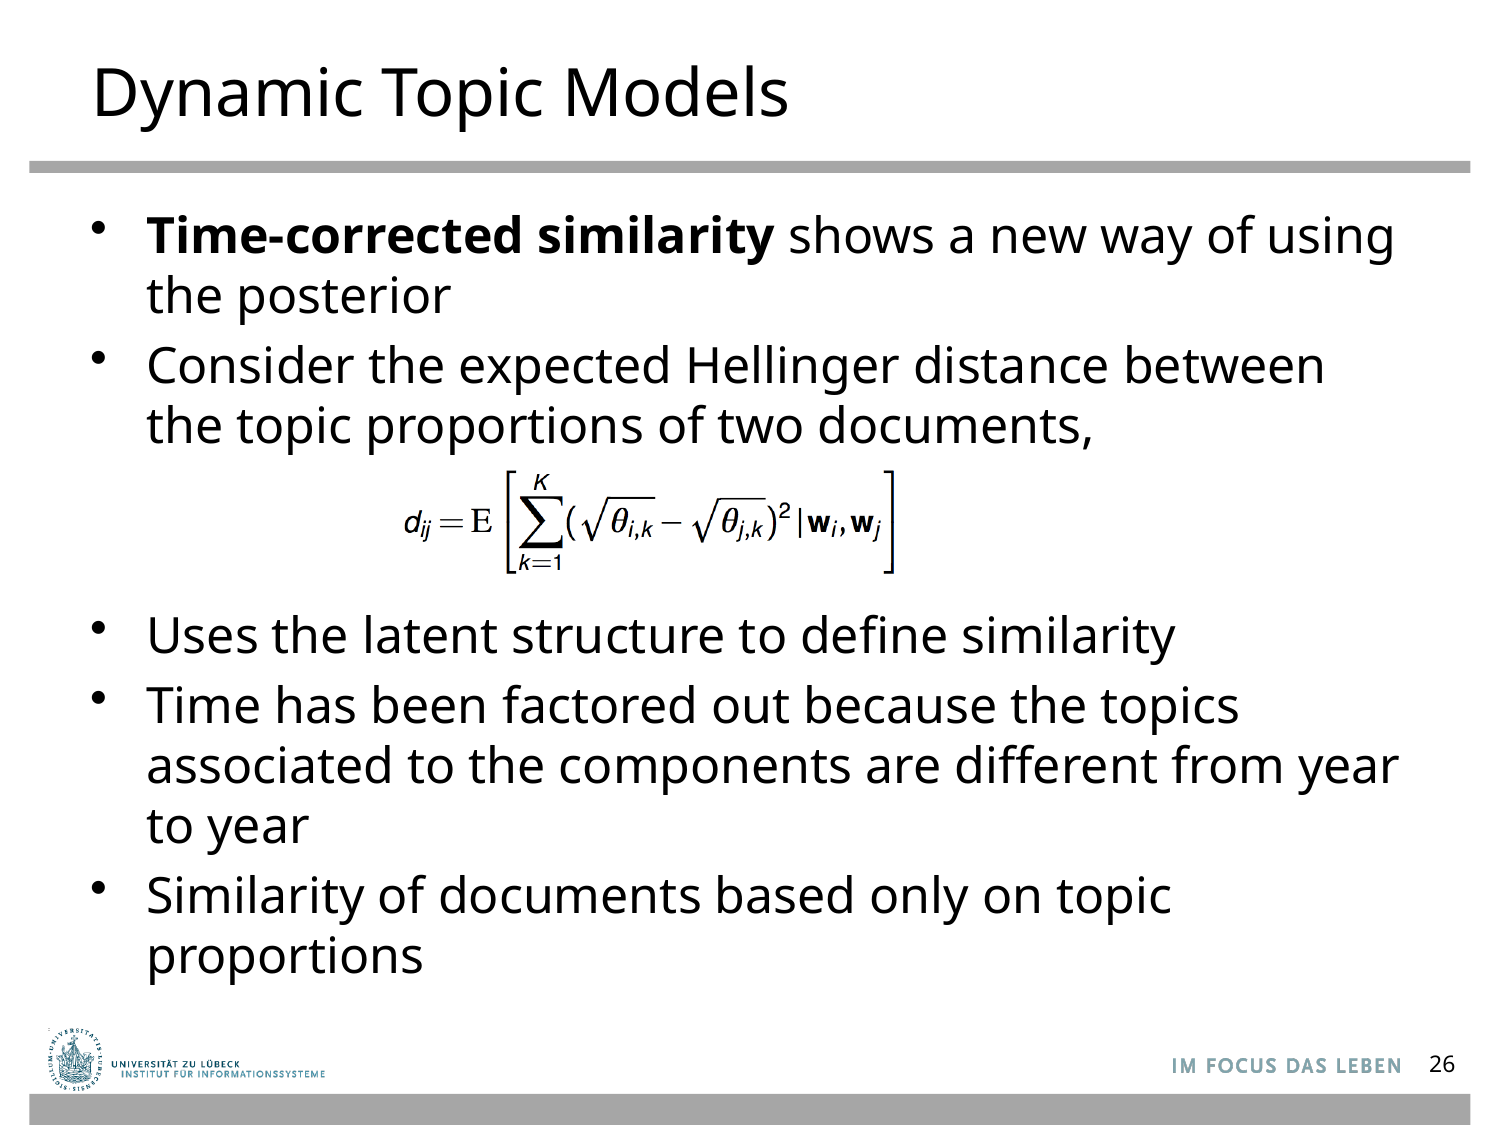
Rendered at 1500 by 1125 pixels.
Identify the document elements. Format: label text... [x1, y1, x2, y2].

title Dynamic Topic Models [76, 42, 1427, 126]
picture [1173, 1058, 1305, 1073]
list Time-corrected similarity shows a new way of using the posterior Consider the expected Hellinger distance between the topic proportions of two documents, Uses the latent structure to define similarity Time has been factored out because the topics associated to the components are different from year to year Similarity of documents based only on topic proportions [75, 196, 1425, 1012]
picture [383, 455, 926, 598]
slide_number 26 [1305, 1050, 1471, 1083]
